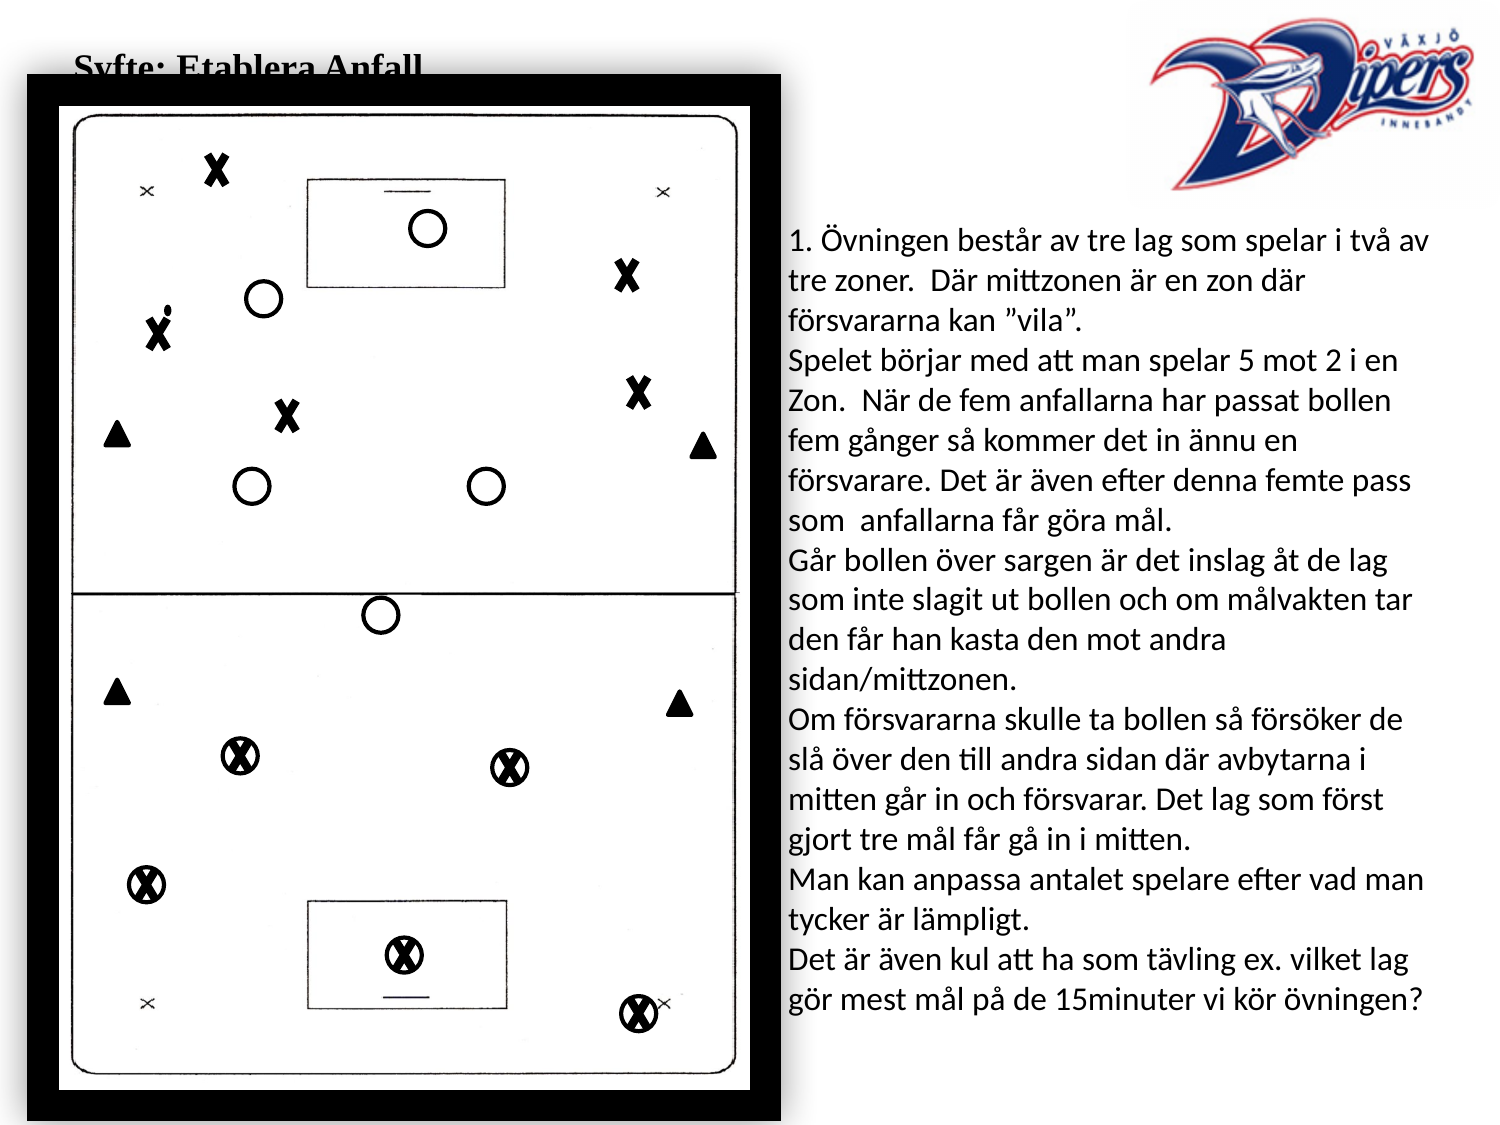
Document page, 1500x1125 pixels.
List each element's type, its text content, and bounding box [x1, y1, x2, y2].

text_box Syfte: Etablera Anfall [58, 35, 668, 95]
text_box 1. Övningen består av tre lag som spelar i två av tre zoner. Där mittzonen är en zon där försvararna kan ”vila”. Spelet börjar med att man spelar 5 mot 2 i en Zon. När de fem anfallarna har passat bollen fem gånger så kommer det in ännu en försvarare. Det är även efter denna femte pass som anfallarna får göra mål. Går bollen över sargen är det inslag åt de lag som inte slagit ut bollen och om målvakten tar den får han kasta den mot andra sidan/mittzonen. Om försvararna skulle ta bollen så försöker de slå över den till andra sidan där avbytarna i mitten går in och försvarar. Det lag som först gjort tre mål får gå in i mitten. Man kan anpassa antalet spelare efter vad man tycker är lämpligt. Det är även kul att ha som tävling ex. vilket lag gör mest mål på de 15minuter vi kör övningen? [773, 210, 1454, 1025]
picture [1124, 0, 1500, 211]
picture [58, 105, 751, 1091]
